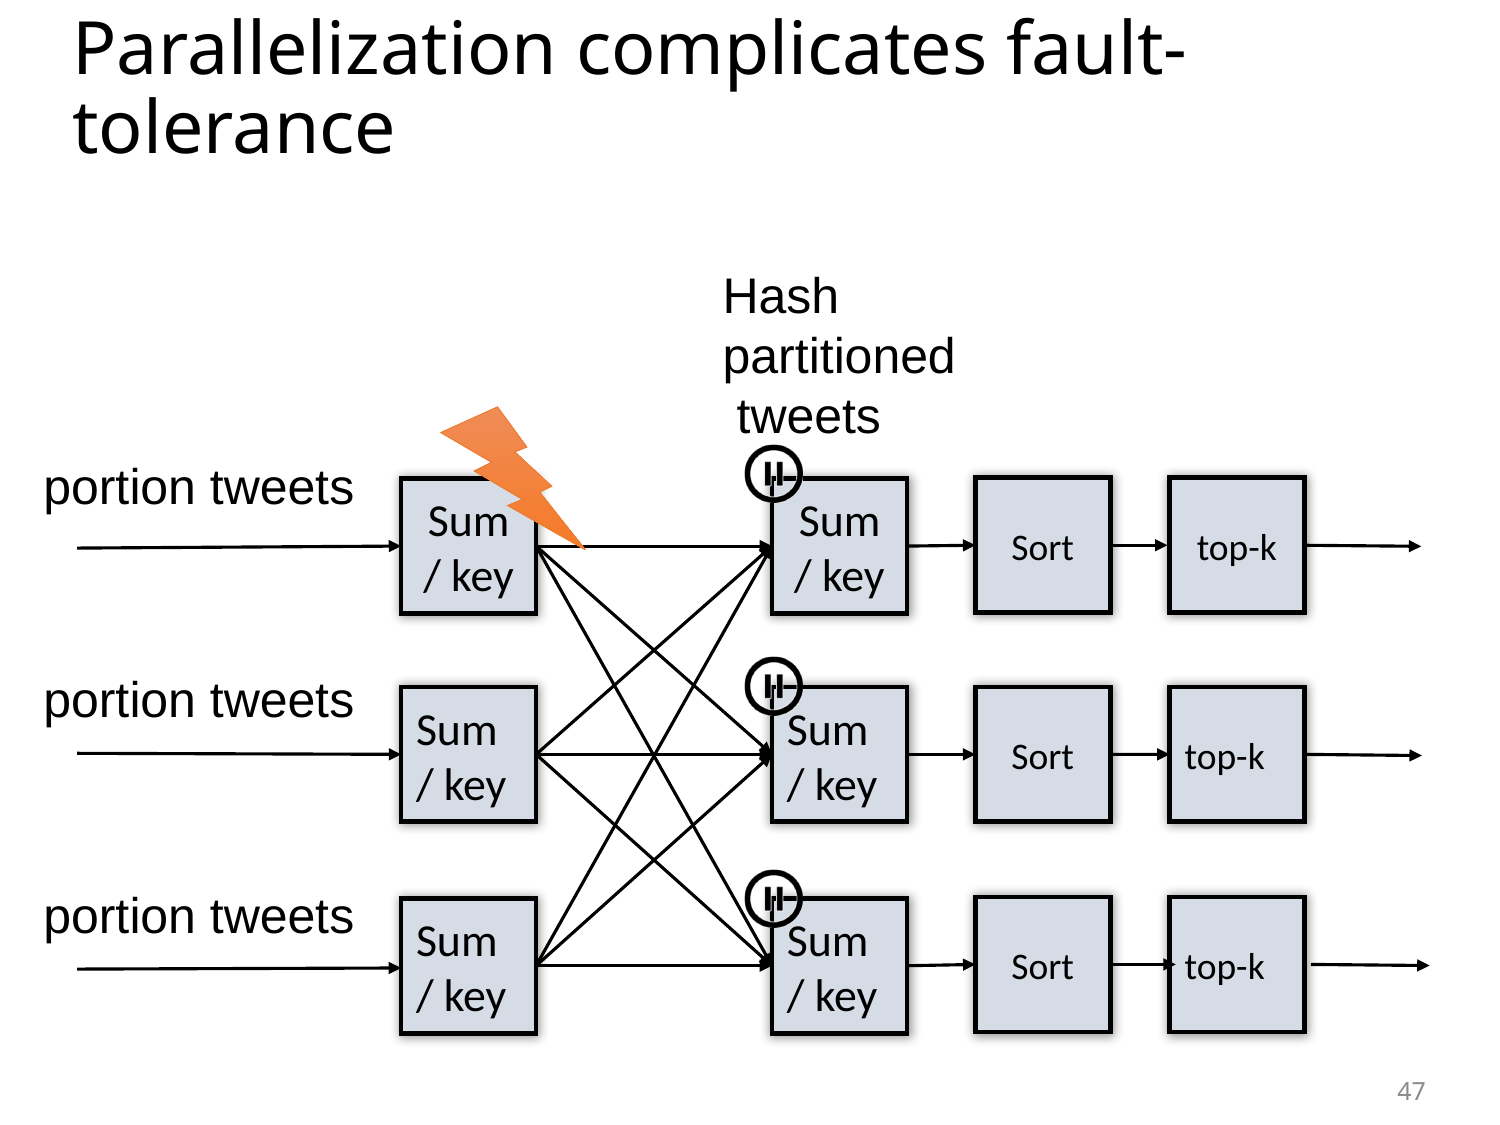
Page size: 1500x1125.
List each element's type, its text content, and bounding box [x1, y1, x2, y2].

text_box [439, 406, 584, 546]
text_box top-k [1169, 896, 1305, 1032]
picture [739, 651, 809, 721]
text_box Sum / key [771, 898, 907, 1034]
slide_number 47 [1091, 1074, 1442, 1110]
text_box Sort [975, 477, 1111, 613]
text_box Sum / key [771, 478, 907, 614]
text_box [536, 546, 772, 754]
text_box Hash partitioned tweets [707, 255, 971, 451]
text_box top-k [1169, 477, 1305, 613]
text_box Sum / key [401, 686, 536, 822]
text_box Sum / key [401, 898, 537, 1034]
title Parallelization complicates fault-tolerance [57, 2, 1497, 178]
picture [739, 864, 809, 933]
text_box Sort [975, 686, 1111, 822]
text_box portion tweets [28, 660, 370, 736]
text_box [536, 754, 772, 965]
text_box portion tweets [28, 875, 370, 951]
text_box Sum / key [772, 686, 907, 822]
text_box Sort [975, 896, 1111, 1032]
picture [739, 439, 809, 508]
text_box Sum / key [401, 478, 537, 614]
text_box portion tweets [28, 447, 370, 523]
text_box top-k [1169, 686, 1305, 822]
